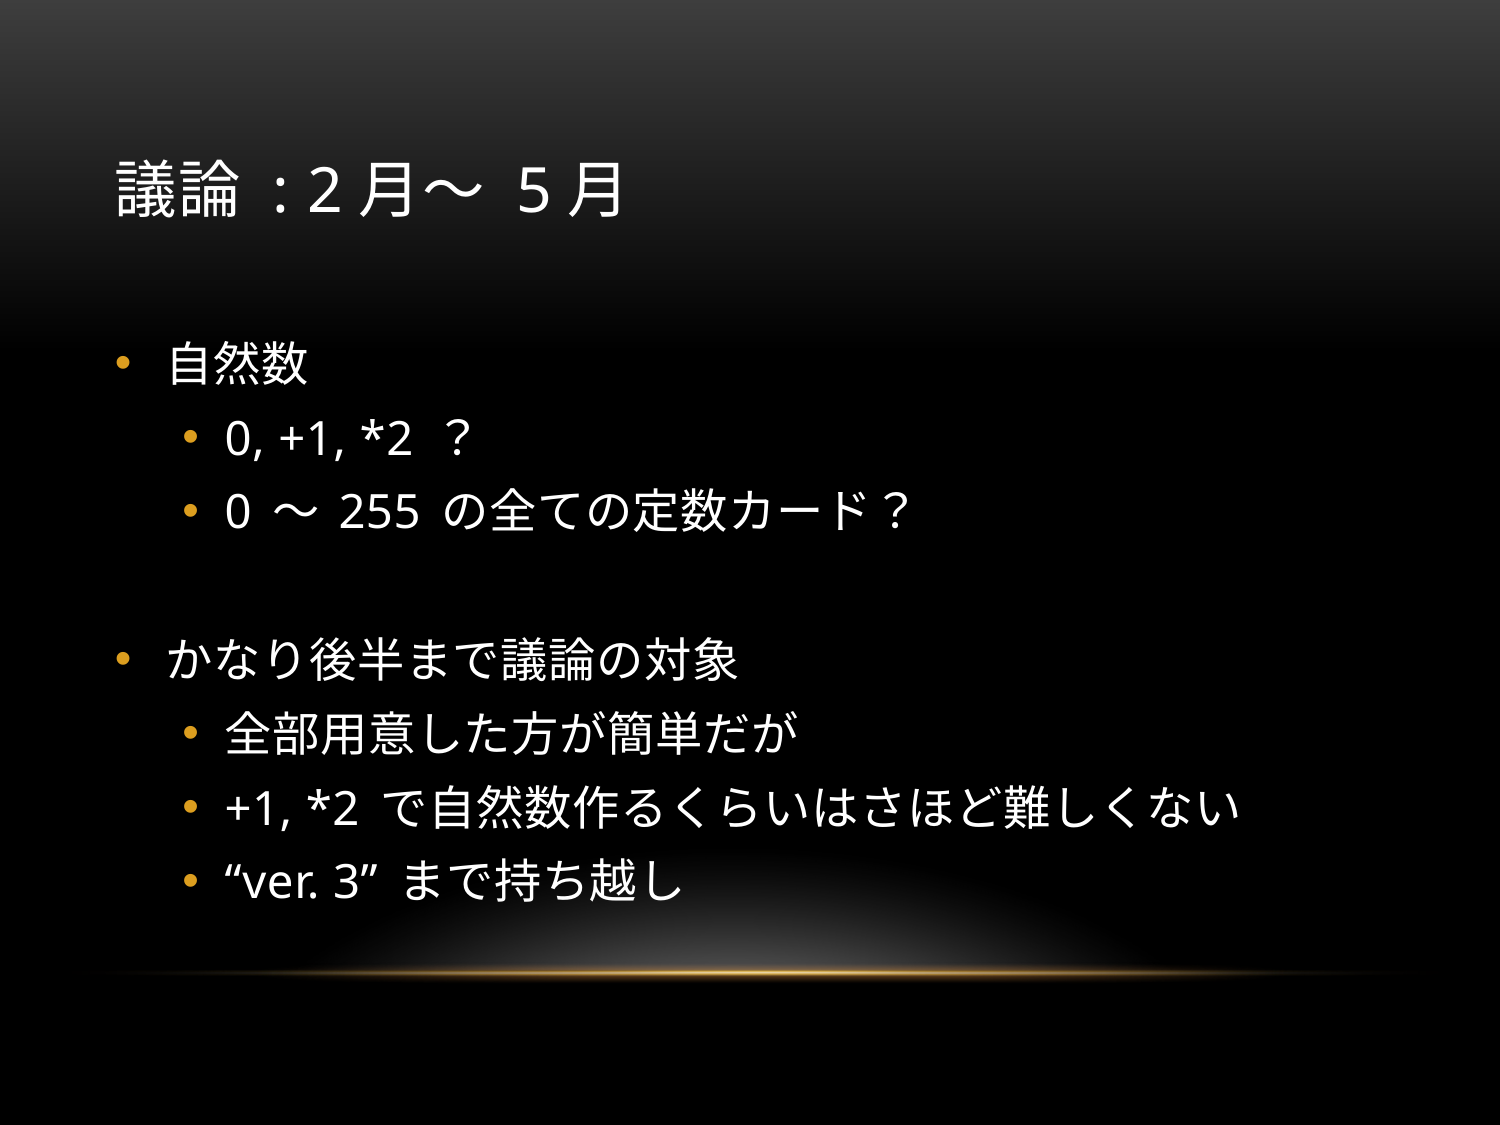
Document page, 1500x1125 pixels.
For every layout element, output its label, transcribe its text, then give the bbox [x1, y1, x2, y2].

title 議論 : 2月～ 5月 [99, 45, 1400, 233]
picture [0, 0, 1500, 1125]
list 自然数 0, +1, *2 ？ 0 ～ 255 の全ての定数カード？ かなり後半まで議論の対象 全部用意した方が簡単だが +1, *2 で自然数作るくらいはさほど難しくない “ver. 3” まで持ち越し [99, 326, 1400, 917]
